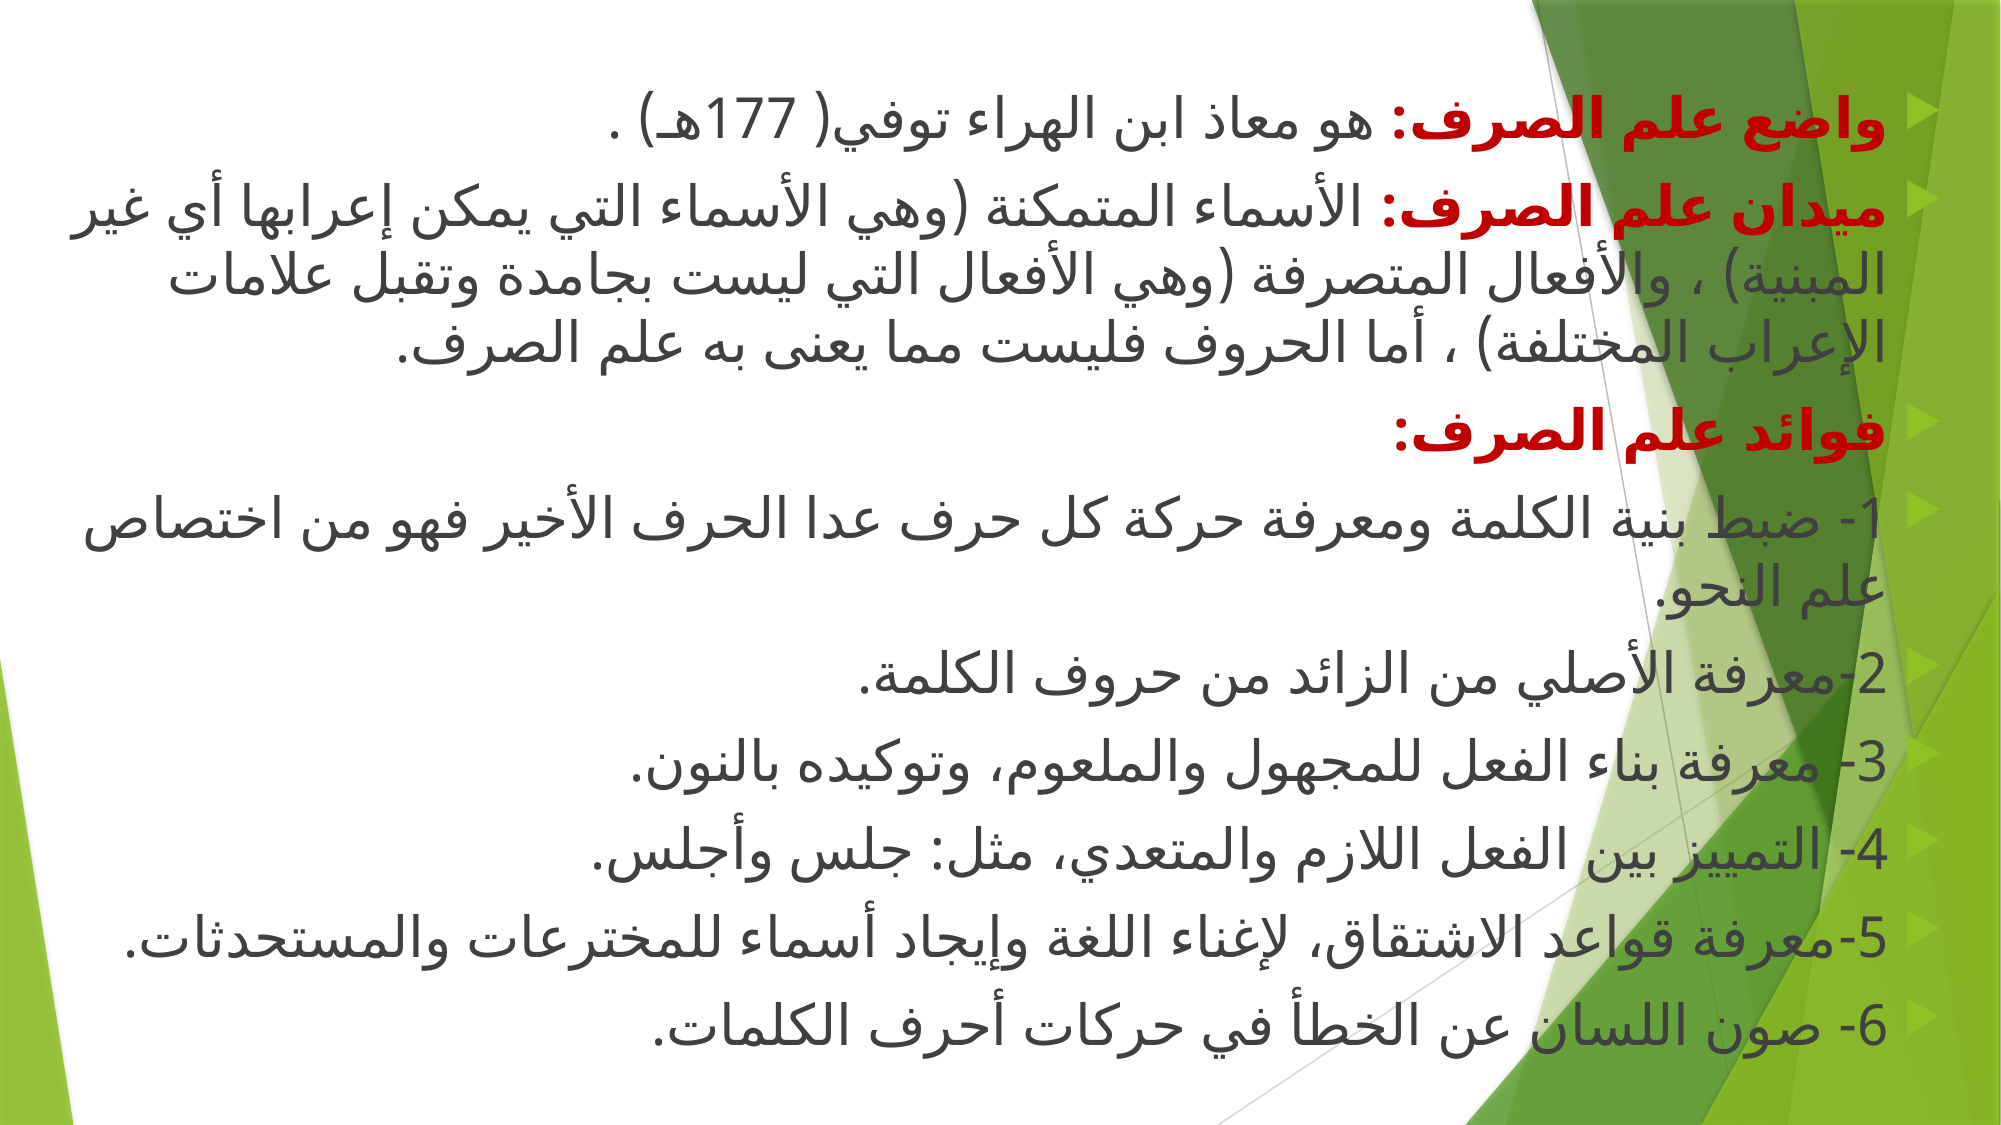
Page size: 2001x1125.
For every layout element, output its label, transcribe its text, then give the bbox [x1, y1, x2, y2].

list واضع علم الصرف: هو معاذ ابن الهراء توفي( 177هـ) . ميدان علم الصرف: الأسماء المتمكنة (وهي الأسماء التي يمكن إعرابها أي غير المبنية) ، والأفعال المتصرفة (وهي الأفعال التي ليست بجامدة وتقبل علامات الإعراب المختلفة) ، أما الحروف فليست مما يعنى به علم الصرف. فوائد علم الصرف: 1- ضبط بنية الكلمة ومعرفة حركة كل حرف عدا الحرف الأخير فهو من اختصاص علم النحو. 2-معرفة الأصلي من الزائد من حروف الكلمة. 3- معرفة بناء الفعل للمجهول والملعوم، وتوكيده بالنون. 4- التمييز بين الفعل اللازم والمتعدي، مثل: جلس وأجلس. 5-معرفة قواعد الاشتقاق، لإغناء اللغة وإيجاد أسماء للمخترعات والمستحدثات. 6- صون اللسان عن الخطأ في حركات أحرف الكلمات. [32, 75, 1959, 1070]
